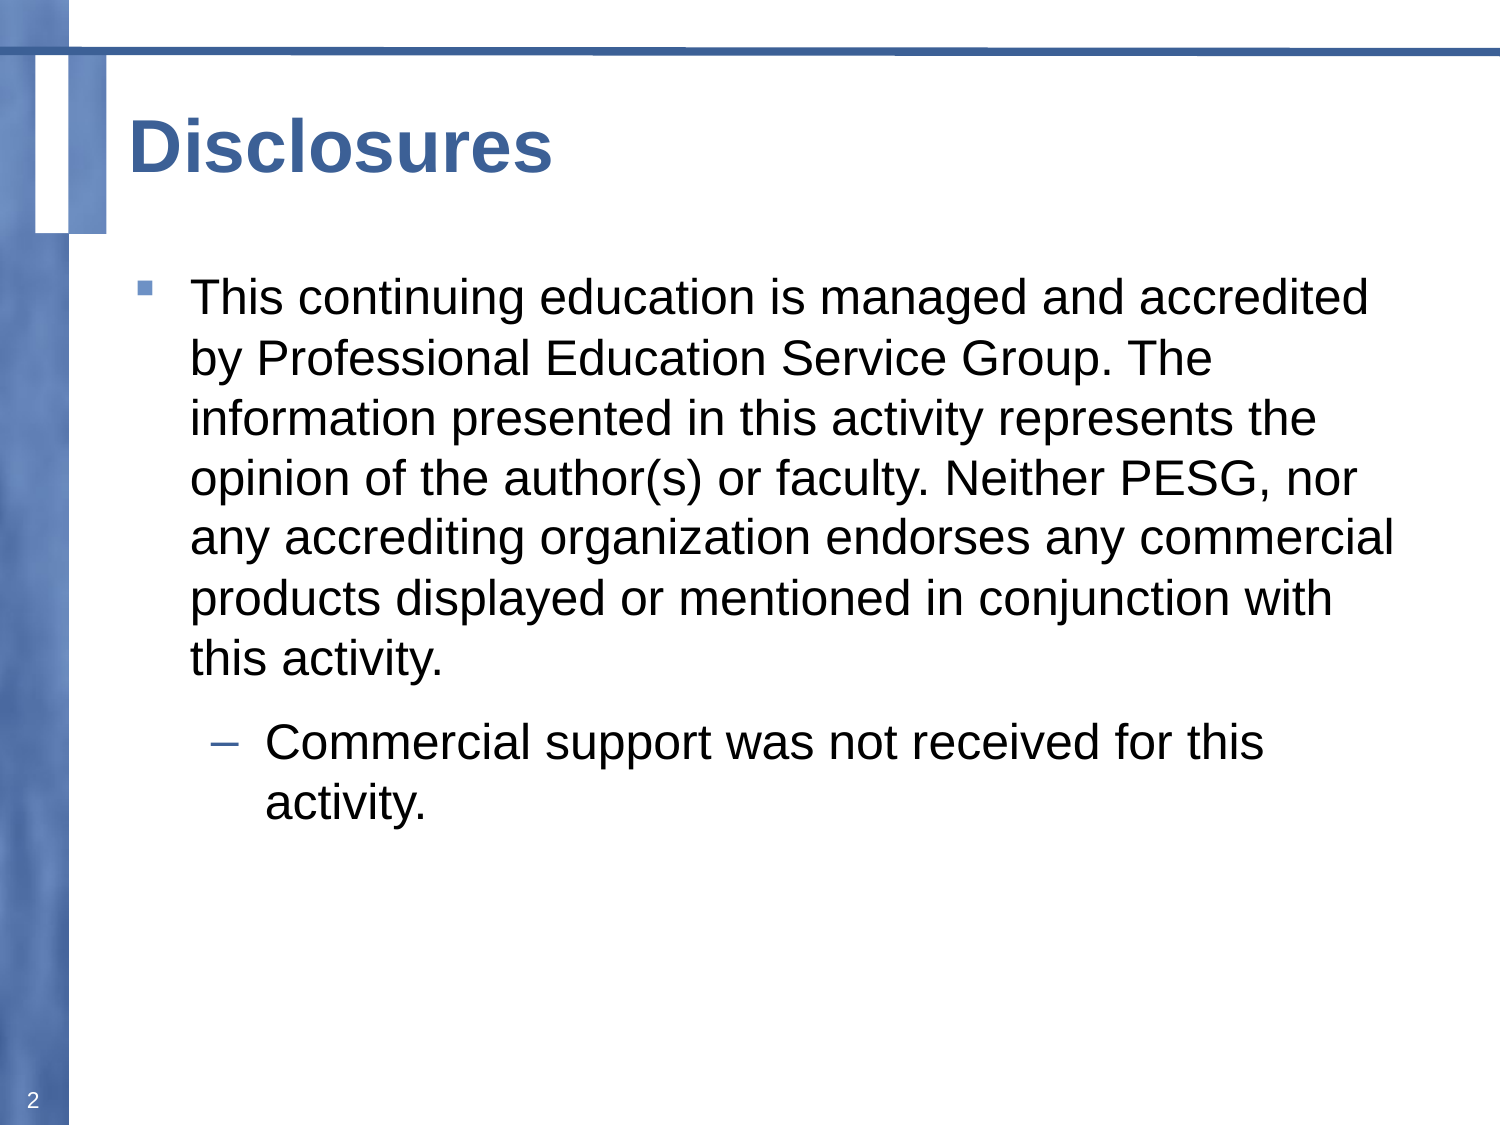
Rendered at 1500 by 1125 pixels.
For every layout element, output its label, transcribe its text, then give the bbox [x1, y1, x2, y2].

title Disclosures [114, 57, 1463, 241]
list This continuing education is managed and accredited by Professional Education Service Group. The information presented in this activity represents the opinion of the author(s) or faculty. Neither PESG, nor any accrediting organization endorses any commercial products displayed or mentioned in conjunction with this activity. Commercial support was not received for this activity. [118, 257, 1413, 1009]
picture [0, 0, 69, 46]
picture [0, 56, 107, 1125]
slide_number 2 [0, 1072, 67, 1121]
